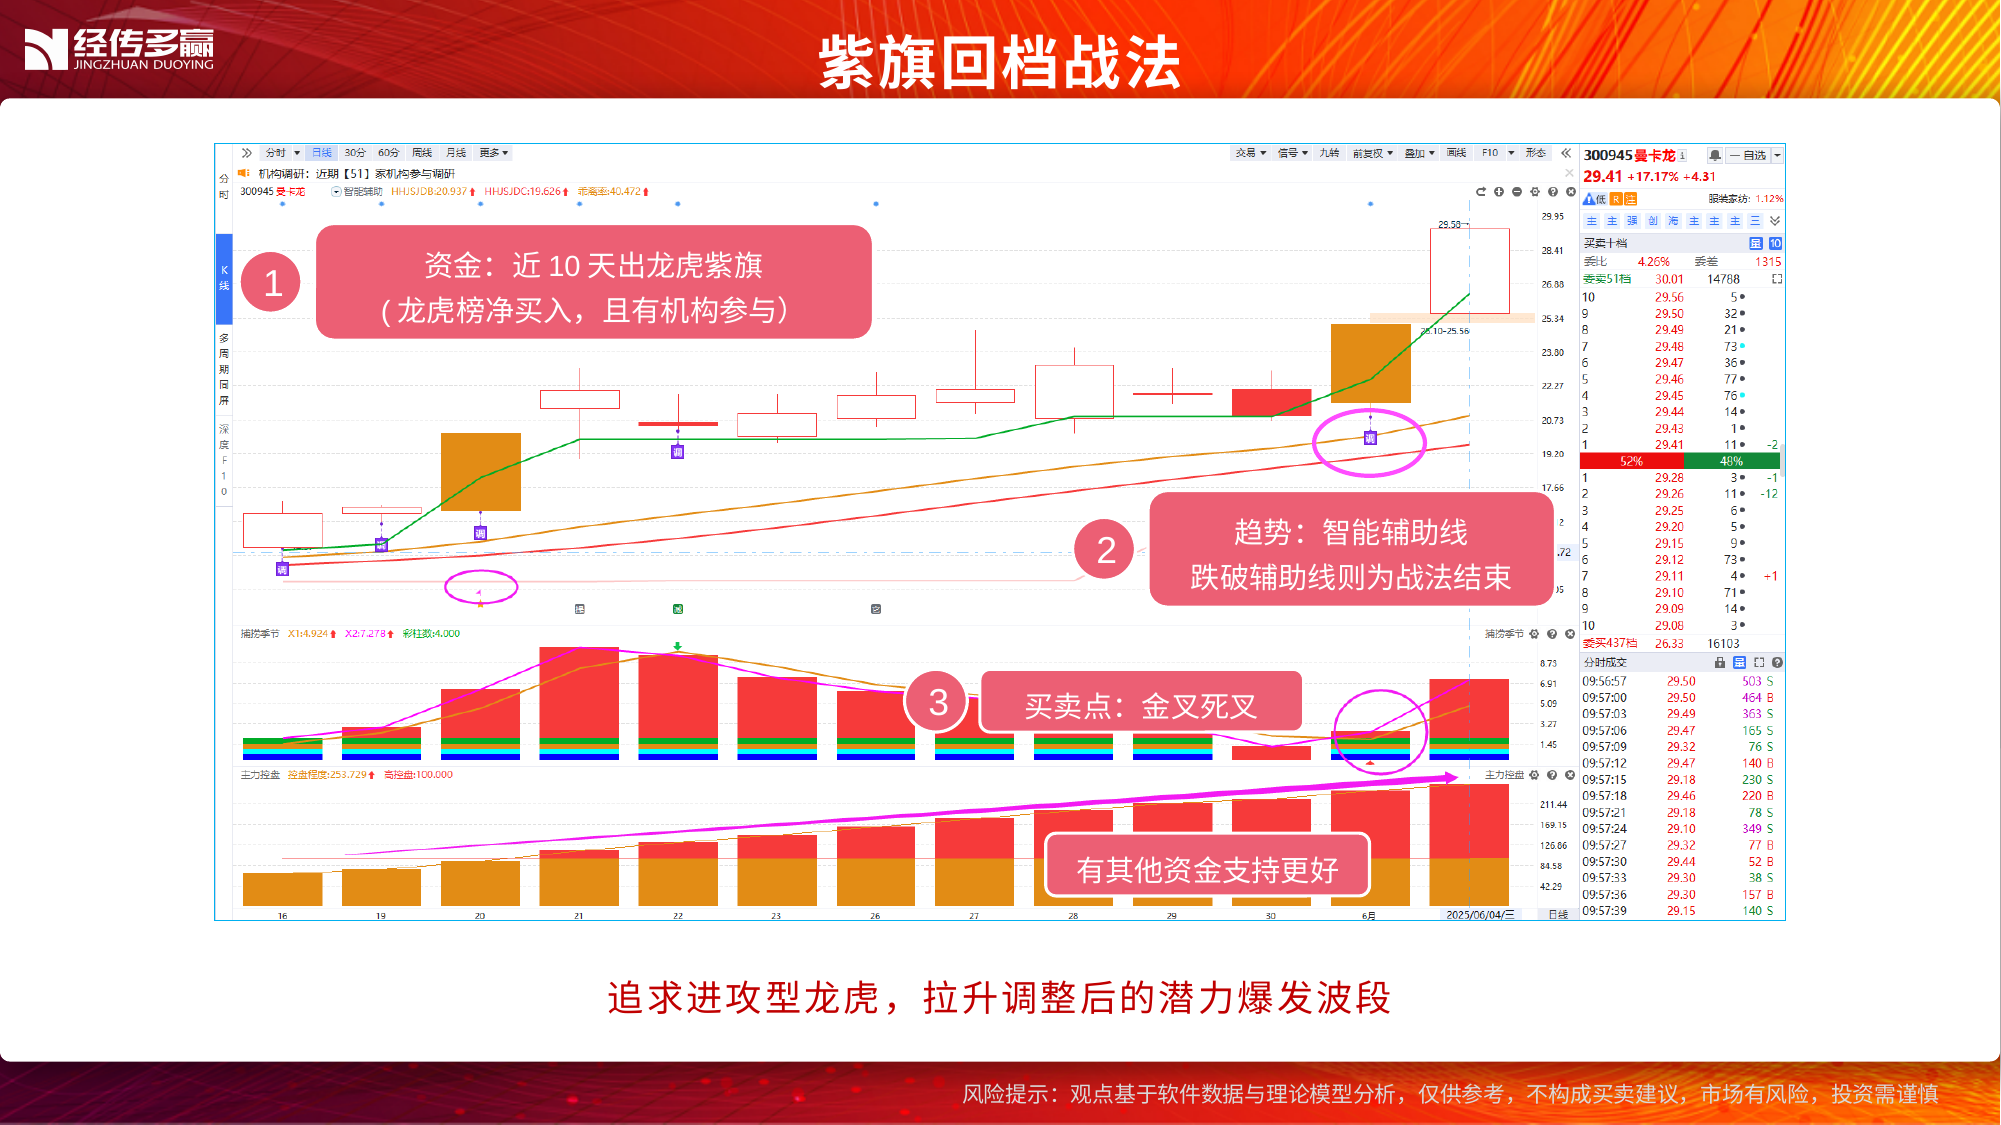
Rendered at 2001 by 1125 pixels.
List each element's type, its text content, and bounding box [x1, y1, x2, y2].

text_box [904, 669, 1304, 733]
picture [1485, 0, 2000, 104]
picture [216, 145, 1784, 919]
picture [0, 1056, 2000, 1125]
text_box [239, 223, 874, 341]
list 紫旗回档战法 [515, 0, 1485, 109]
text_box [1072, 490, 1556, 608]
picture [0, 0, 515, 104]
list 追求进攻型龙虎，拉升调整后的潜力爆发波段 [358, 955, 1642, 1027]
